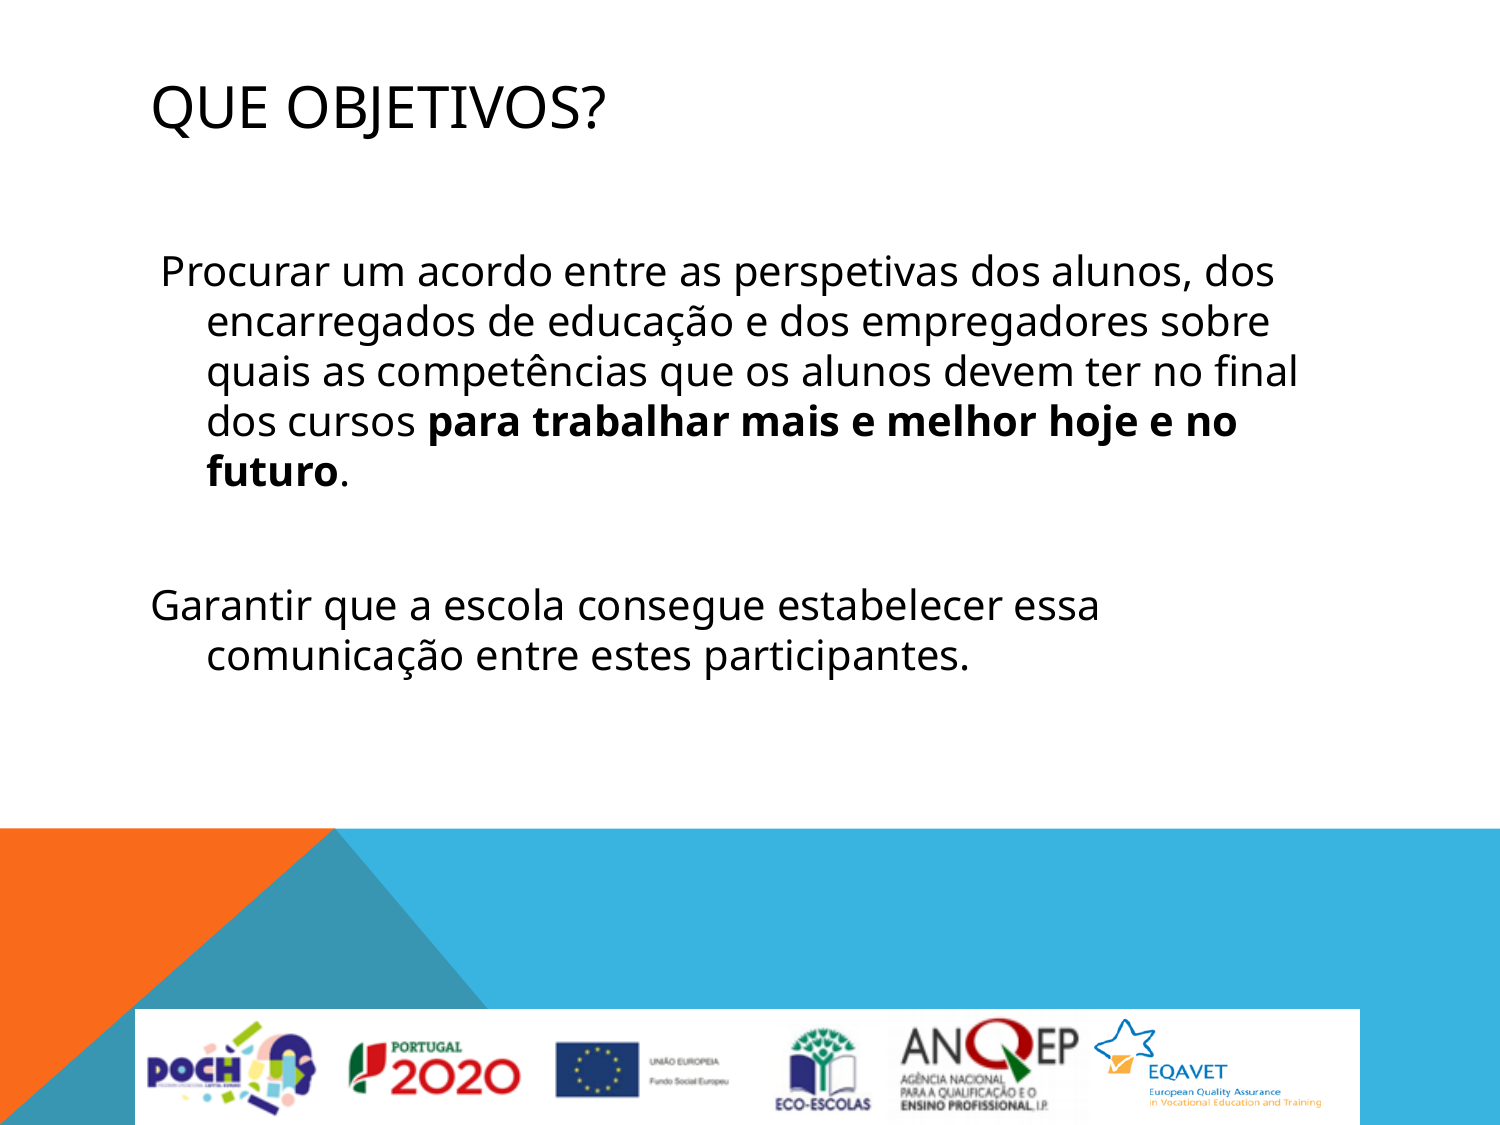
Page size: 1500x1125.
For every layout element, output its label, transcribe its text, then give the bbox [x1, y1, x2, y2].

title QuE objetivoS? [135, 60, 1369, 150]
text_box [134, 1009, 1361, 1125]
list Procurar um acordo entre as perspetivas dos alunos, dos encarregados de educação e dos empregadores sobre quais as competências que os alunos devem ter no final dos cursos para trabalhar mais e melhor hoje e no futuro. Garantir que a escola consegue estabelecer essa comunicação entre estes participantes. [135, 180, 1369, 768]
